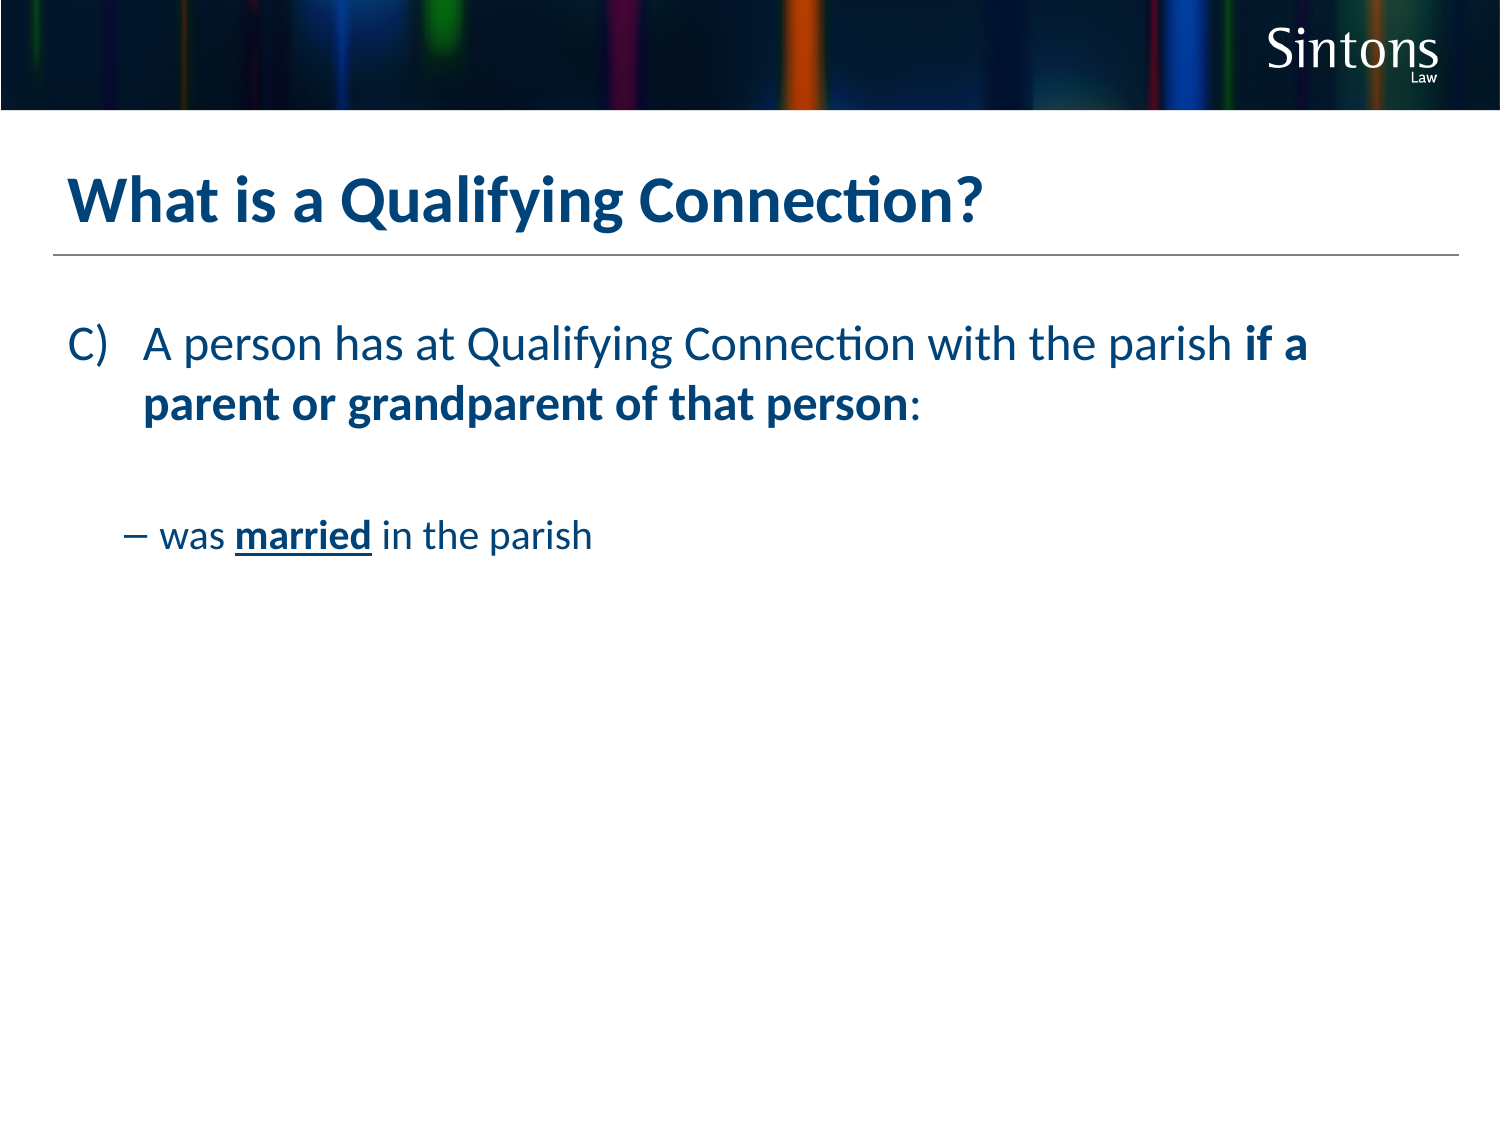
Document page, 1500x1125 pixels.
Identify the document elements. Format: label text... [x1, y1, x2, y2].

picture [1, 0, 1500, 1125]
list A person has at Qualifying Connection with the parish if a parent or grandparent of that person: was married in the parish [53, 302, 1459, 1071]
list What is a Qualifying Connection? [53, 148, 1459, 256]
